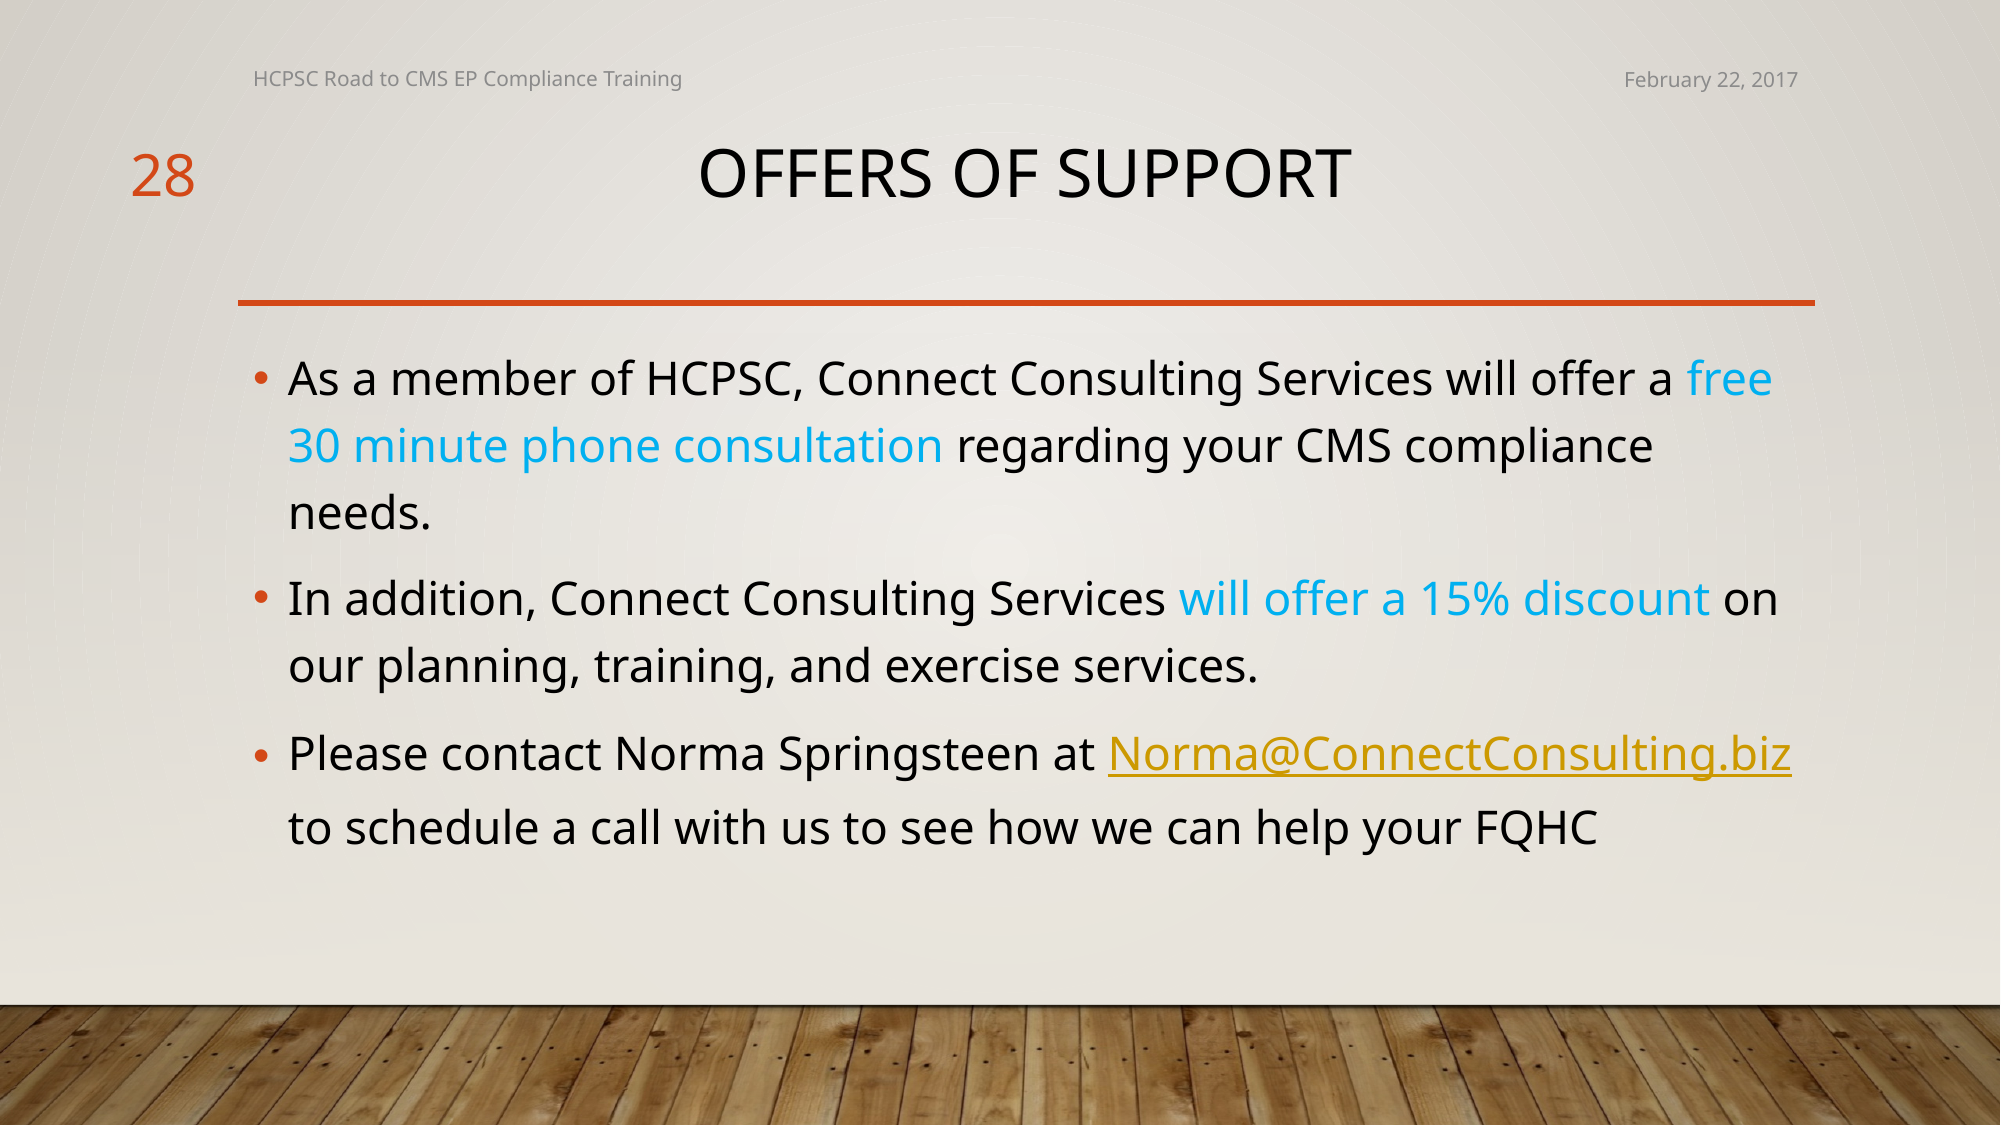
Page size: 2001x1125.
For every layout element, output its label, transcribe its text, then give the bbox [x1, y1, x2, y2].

list As a member of HCPSC, Connect Consulting Services will offer a free 30 minute phone consultation regarding your CMS compliance needs. In addition, Connect Consulting Services will offer a 15% discount on our planning, training, and exercise services. Please contact Norma Springsteen at Norma@ConnectConsulting.biz to schedule a call with us to see how we can help your FQHC [238, 330, 1814, 897]
title Offers of Support [238, 131, 1814, 305]
slide_number 28 [78, 131, 212, 214]
picture [0, 1005, 2000, 1125]
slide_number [1239, 54, 1814, 105]
footer HCPSC Road to CMS EP Compliance Training [238, 54, 1213, 105]
